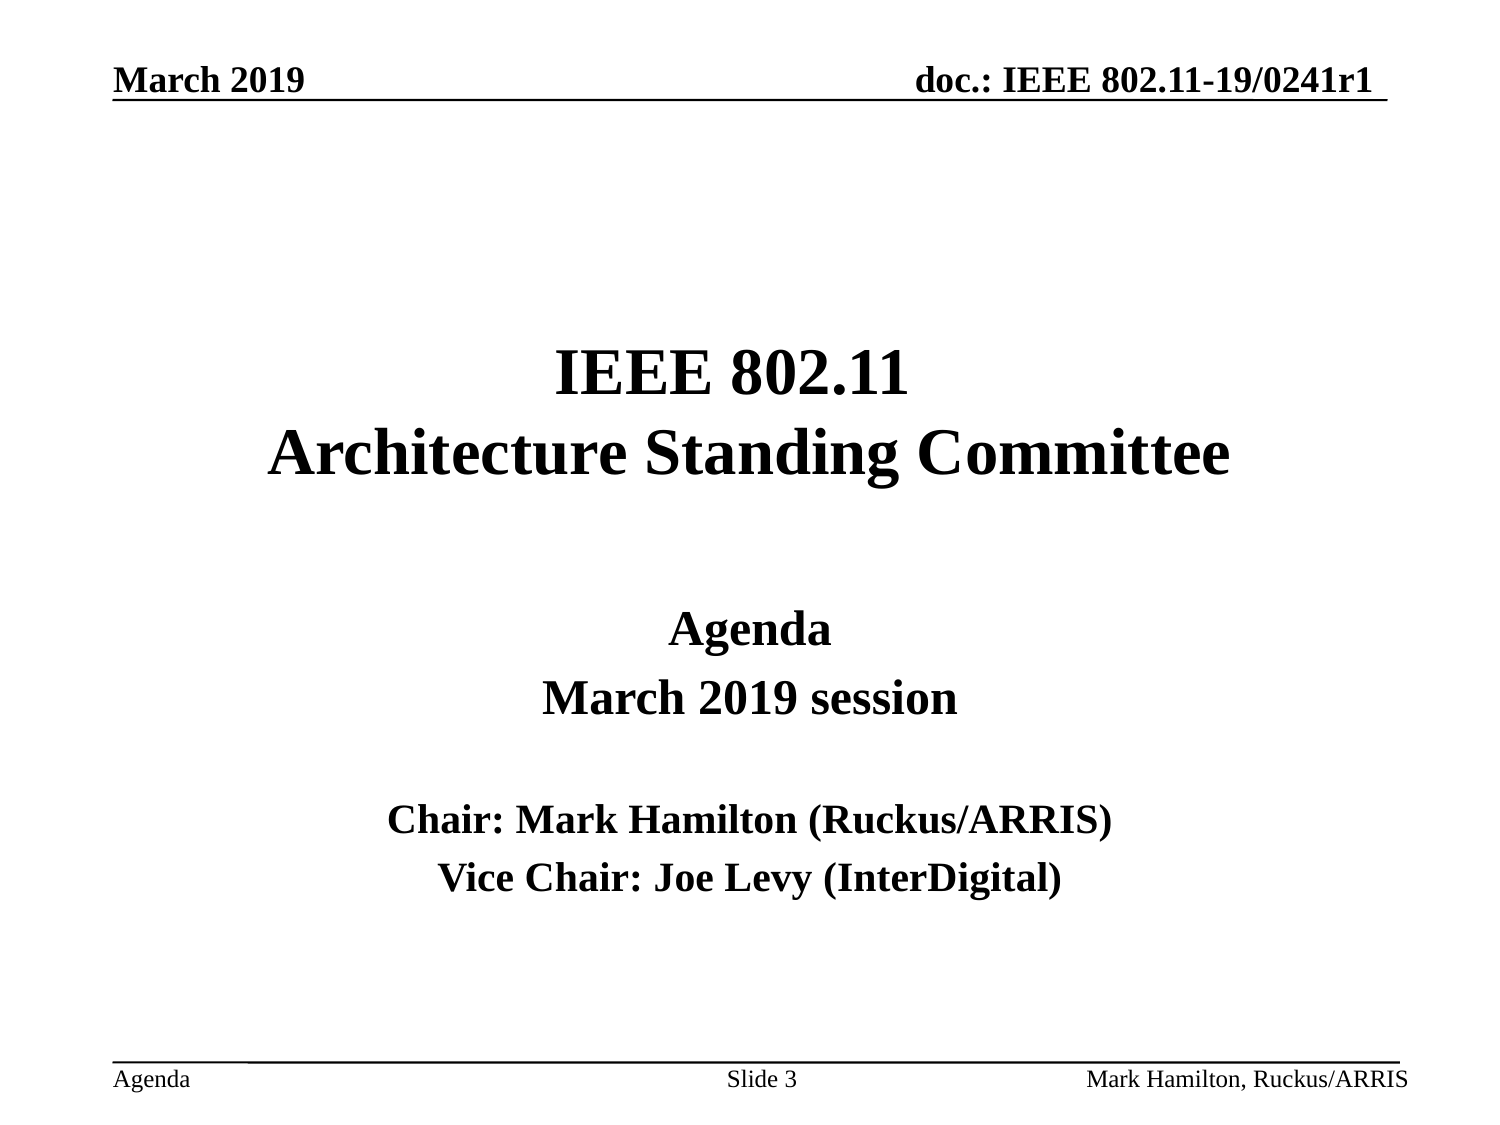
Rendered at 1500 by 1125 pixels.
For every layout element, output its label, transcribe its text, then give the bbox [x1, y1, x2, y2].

subtitle Agenda March 2019 session Chair: Mark Hamilton (Ruckus/ARRIS) Vice Chair: Joe Levy (InterDigital) [225, 587, 1275, 875]
title IEEE 802.11 Architecture Standing Committee [112, 287, 1388, 529]
